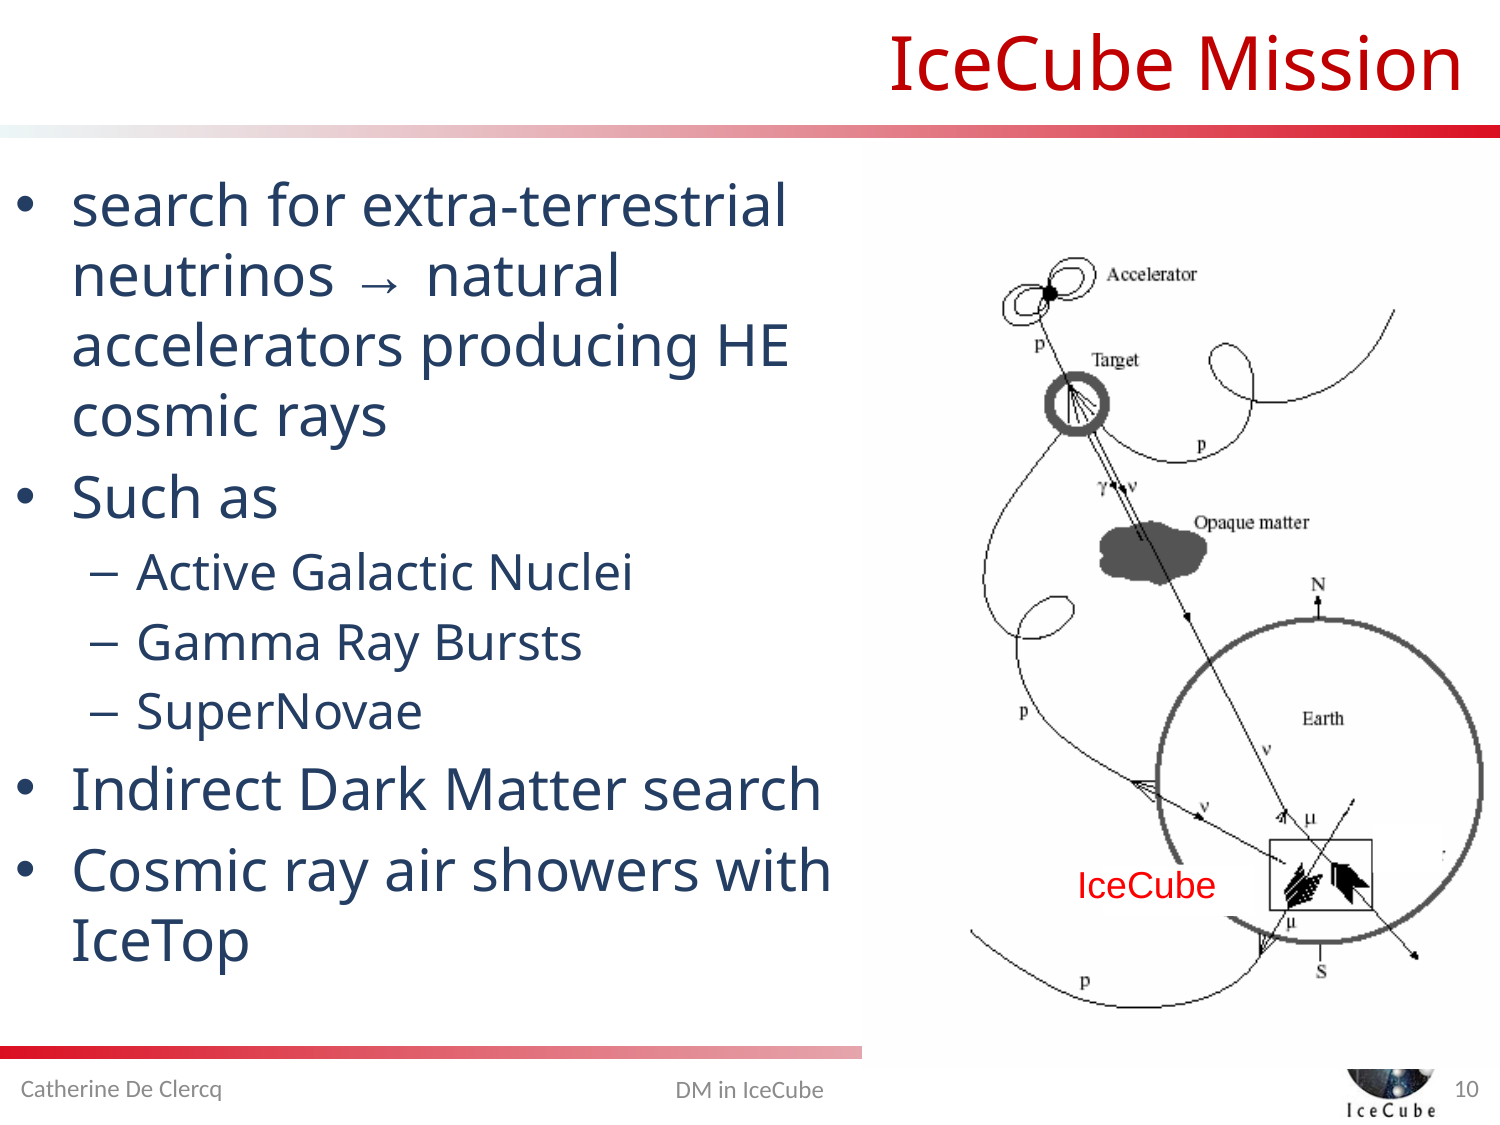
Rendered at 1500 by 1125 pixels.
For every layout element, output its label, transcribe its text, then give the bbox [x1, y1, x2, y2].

slide_number Catherine De Clercq [5, 1057, 356, 1118]
list search for extra-terrestrial neutrinos → natural accelerators producing HE cosmic rays Such as Active Galactic Nuclei Gamma Ray Bursts SuperNovae Indirect Dark Matter search Cosmic ray air showers with IceTop [0, 160, 857, 1035]
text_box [862, 141, 1500, 1071]
title IceCube Mission [0, 0, 1500, 126]
footer DM in IceCube [512, 1058, 988, 1119]
slide_number 10 [1144, 1080, 1495, 1118]
